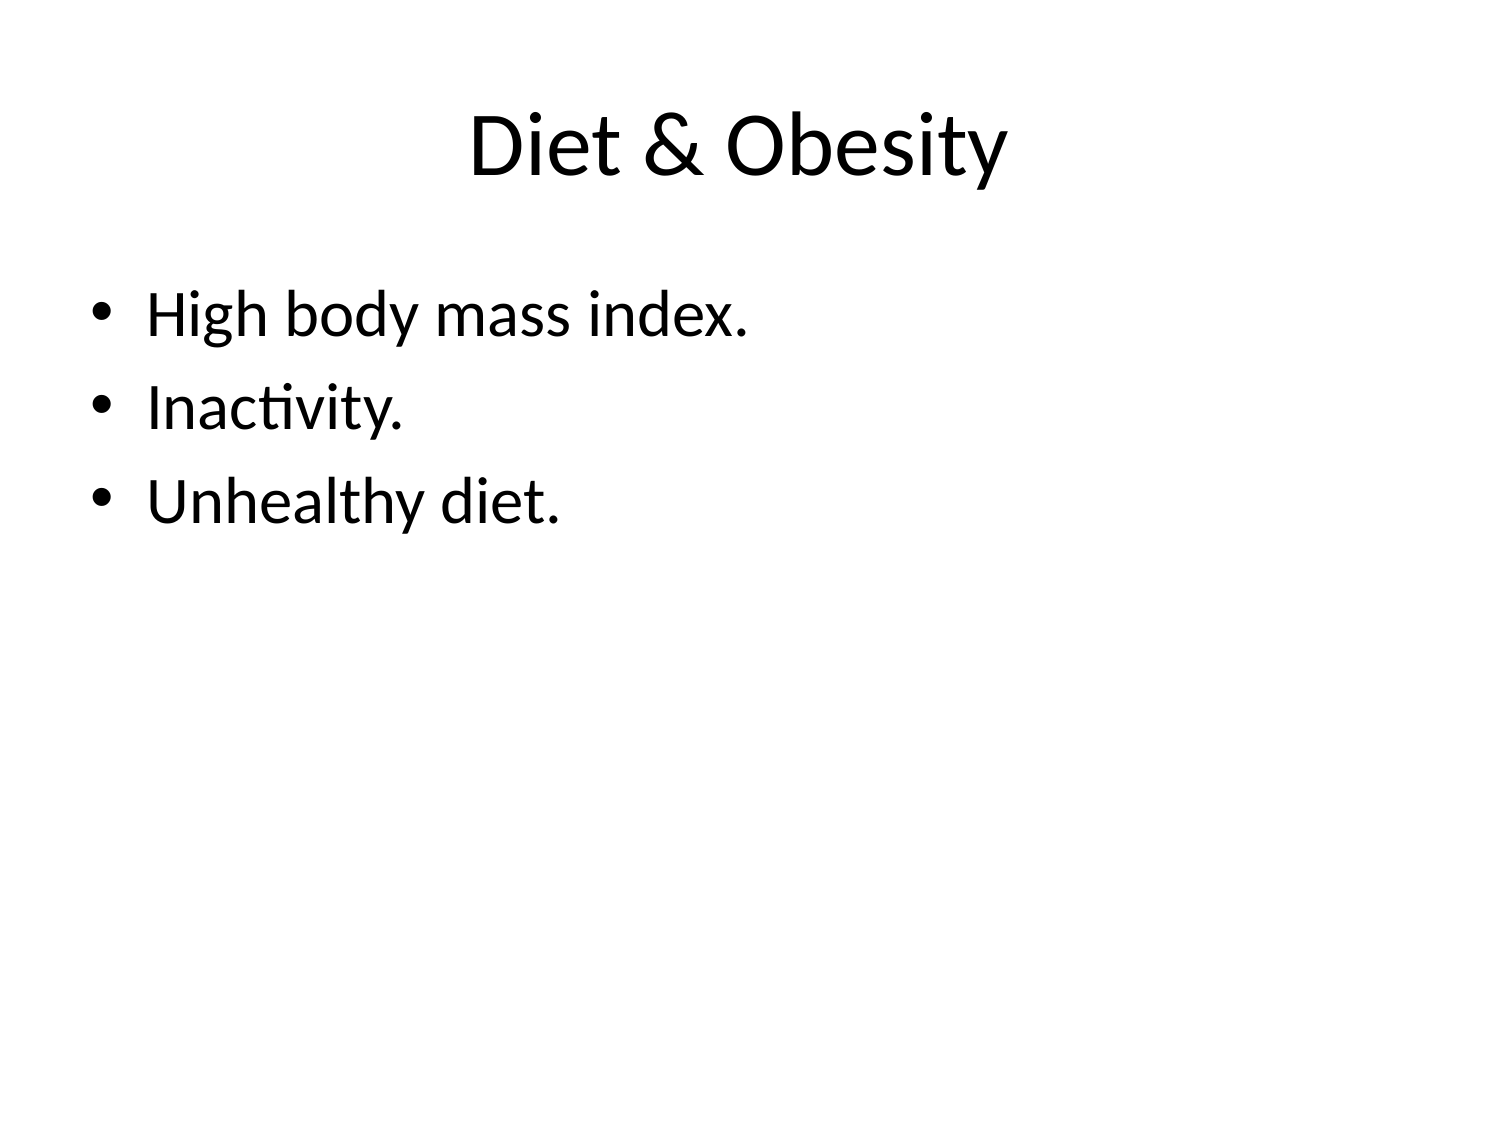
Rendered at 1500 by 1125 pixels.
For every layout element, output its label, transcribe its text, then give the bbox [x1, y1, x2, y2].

title Diet & Obesity [75, 45, 1425, 233]
list High body mass index. Inactivity. Unhealthy diet. [75, 262, 1425, 1005]
